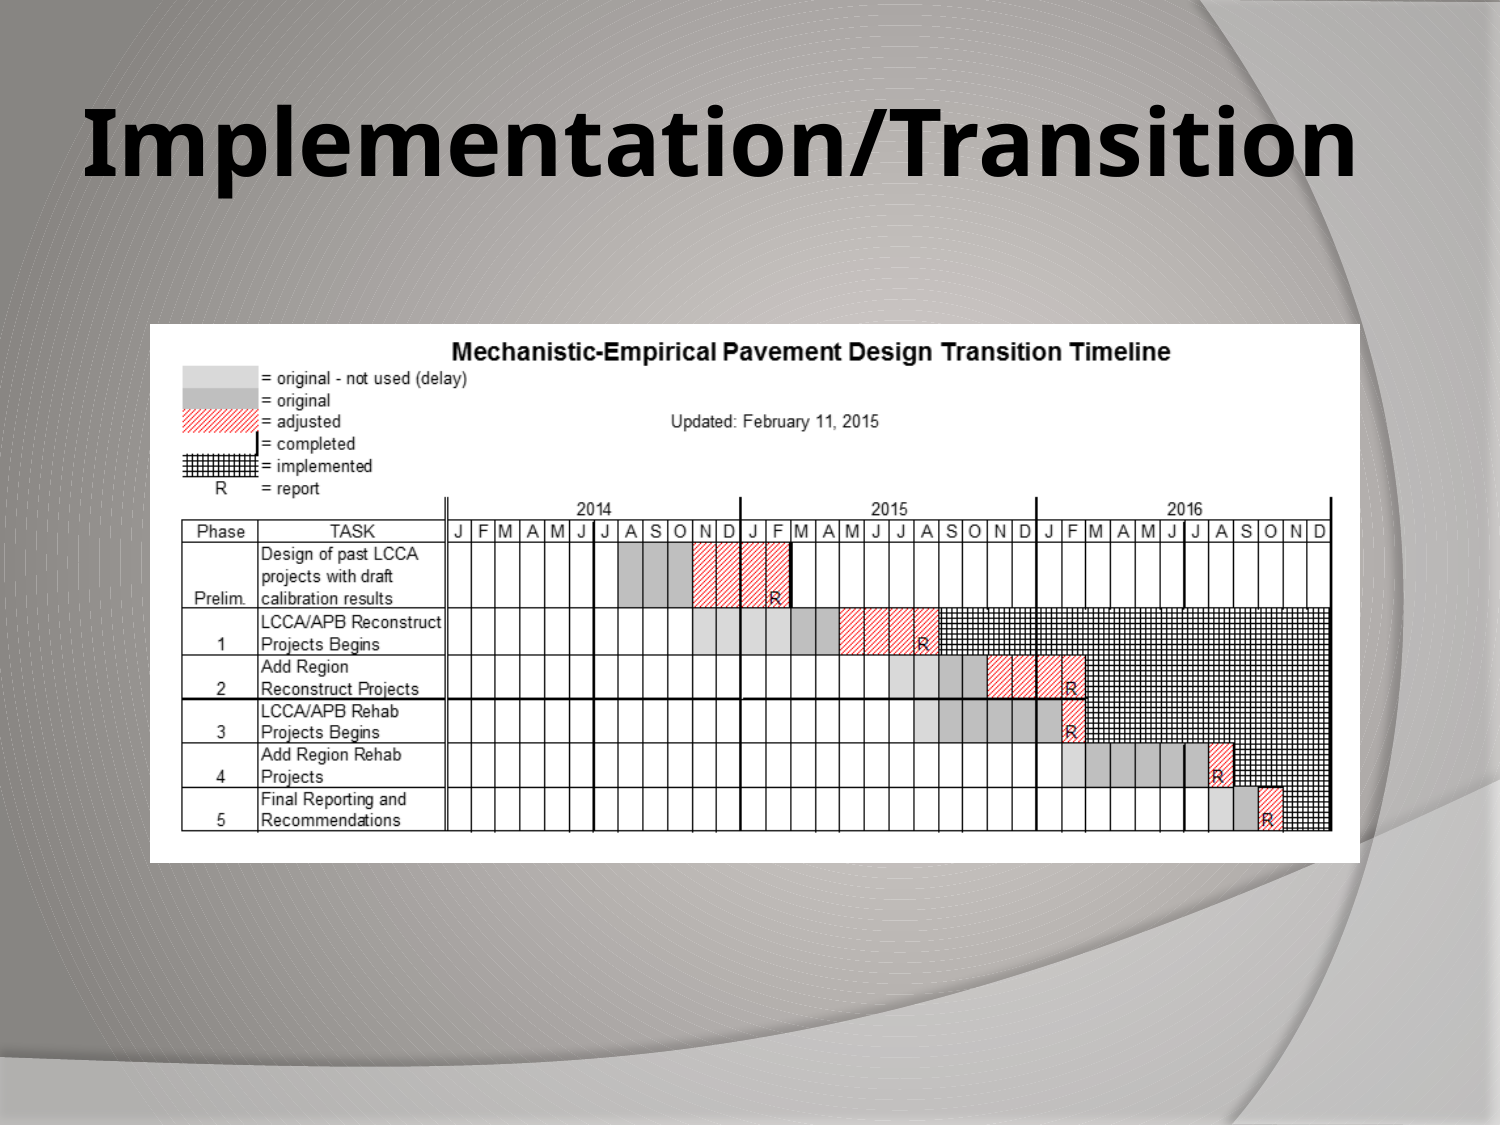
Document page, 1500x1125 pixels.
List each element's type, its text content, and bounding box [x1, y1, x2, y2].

picture [149, 324, 1360, 864]
title Implementation/Transition [75, 45, 1375, 233]
